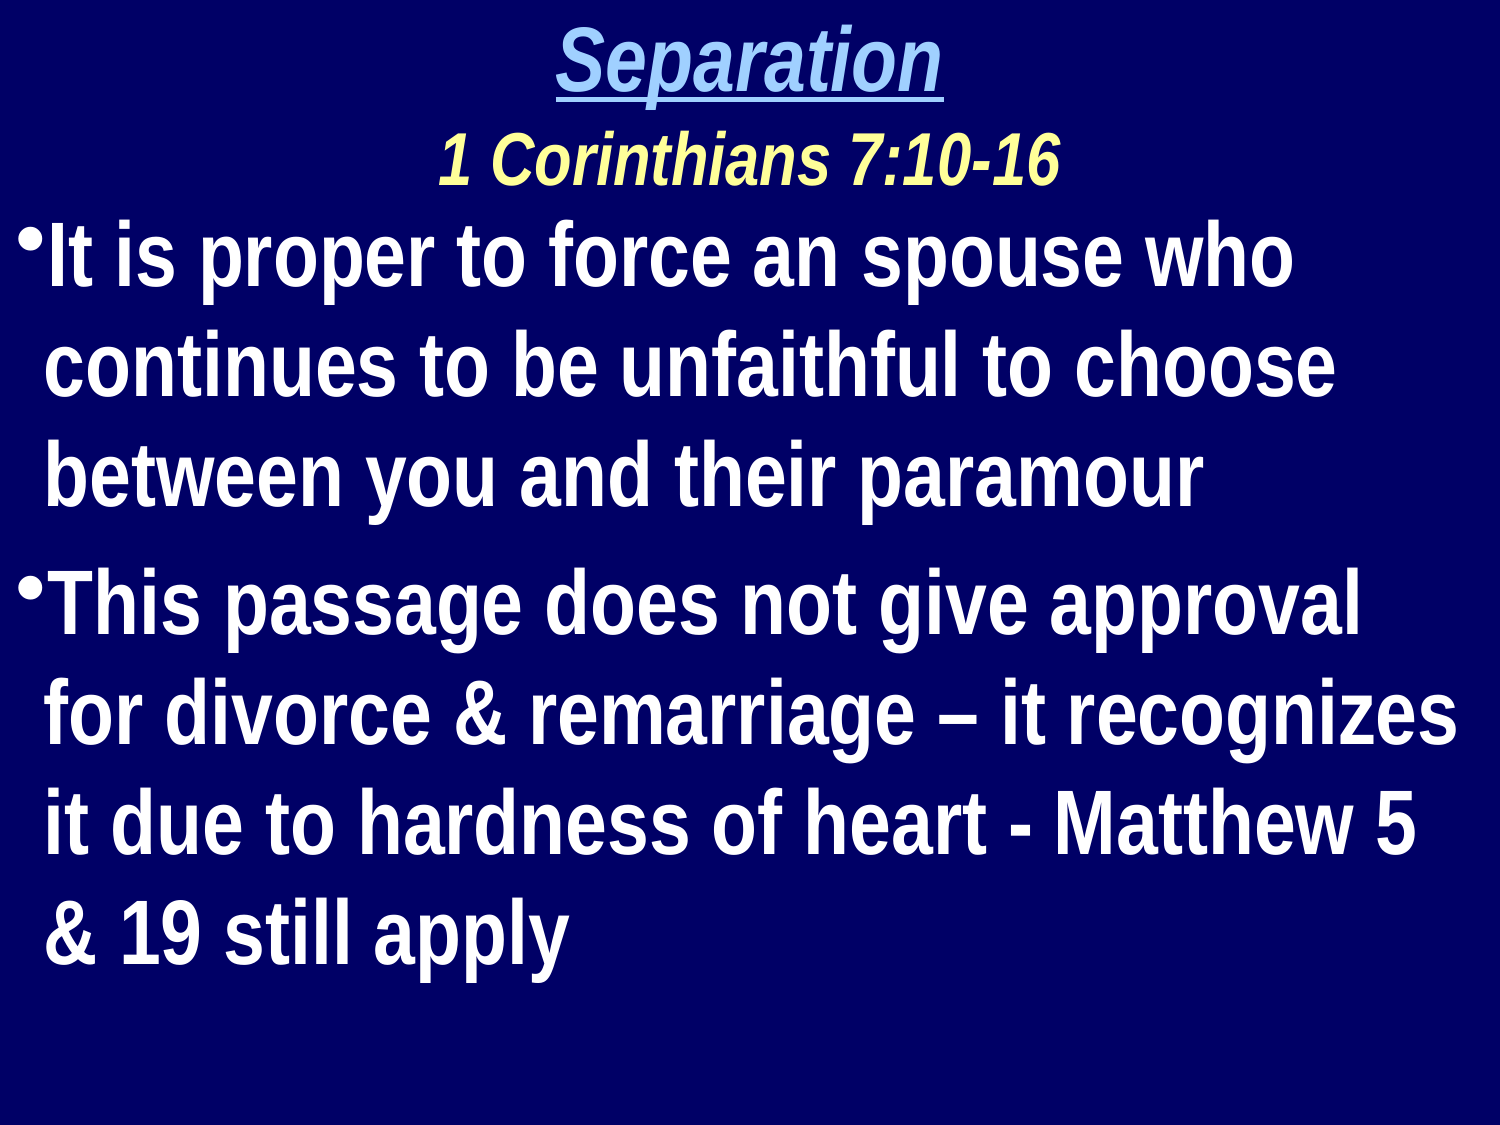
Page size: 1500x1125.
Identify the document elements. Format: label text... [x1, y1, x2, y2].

title Separation 1 Corinthians 7:10-16 [0, 0, 1500, 187]
list It is proper to force an spouse who continues to be unfaithful to choose between you and their paramour This passage does not give approval for divorce & remarriage – it recognizes it due to hardness of heart - Matthew 5 & 19 still apply [0, 187, 1500, 1125]
